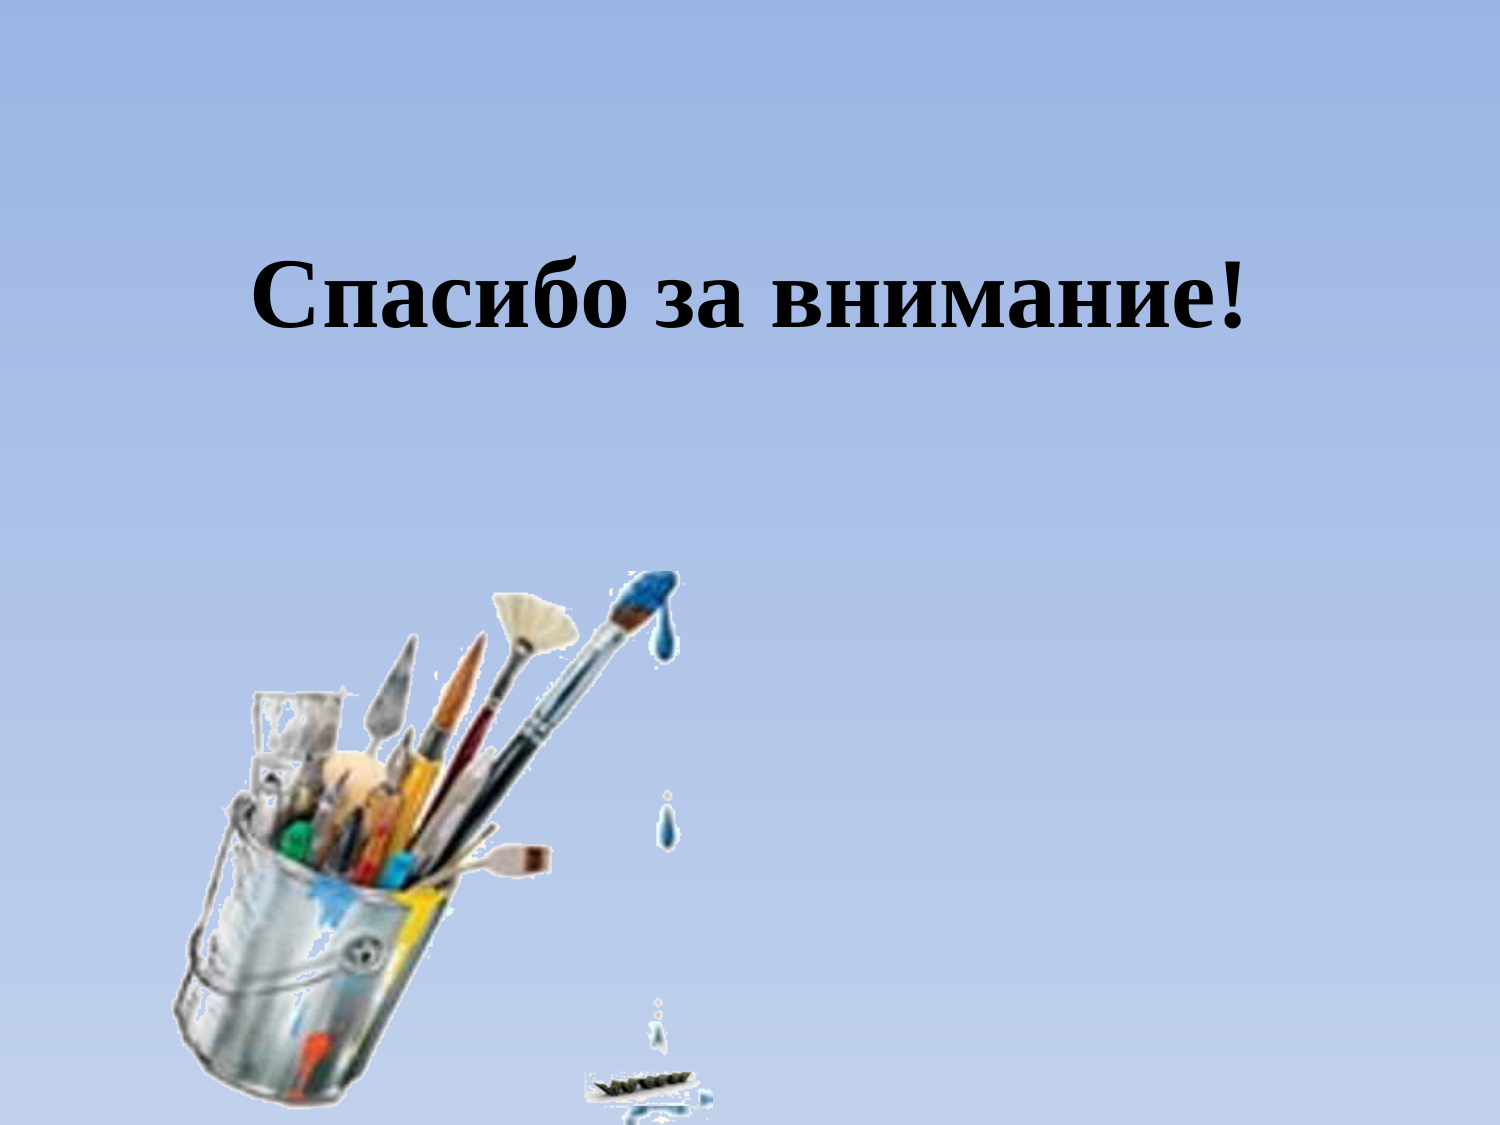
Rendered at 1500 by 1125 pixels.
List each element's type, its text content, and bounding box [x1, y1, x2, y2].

picture [159, 571, 713, 1125]
text_box Спасибо за внимание! [235, 219, 1265, 355]
